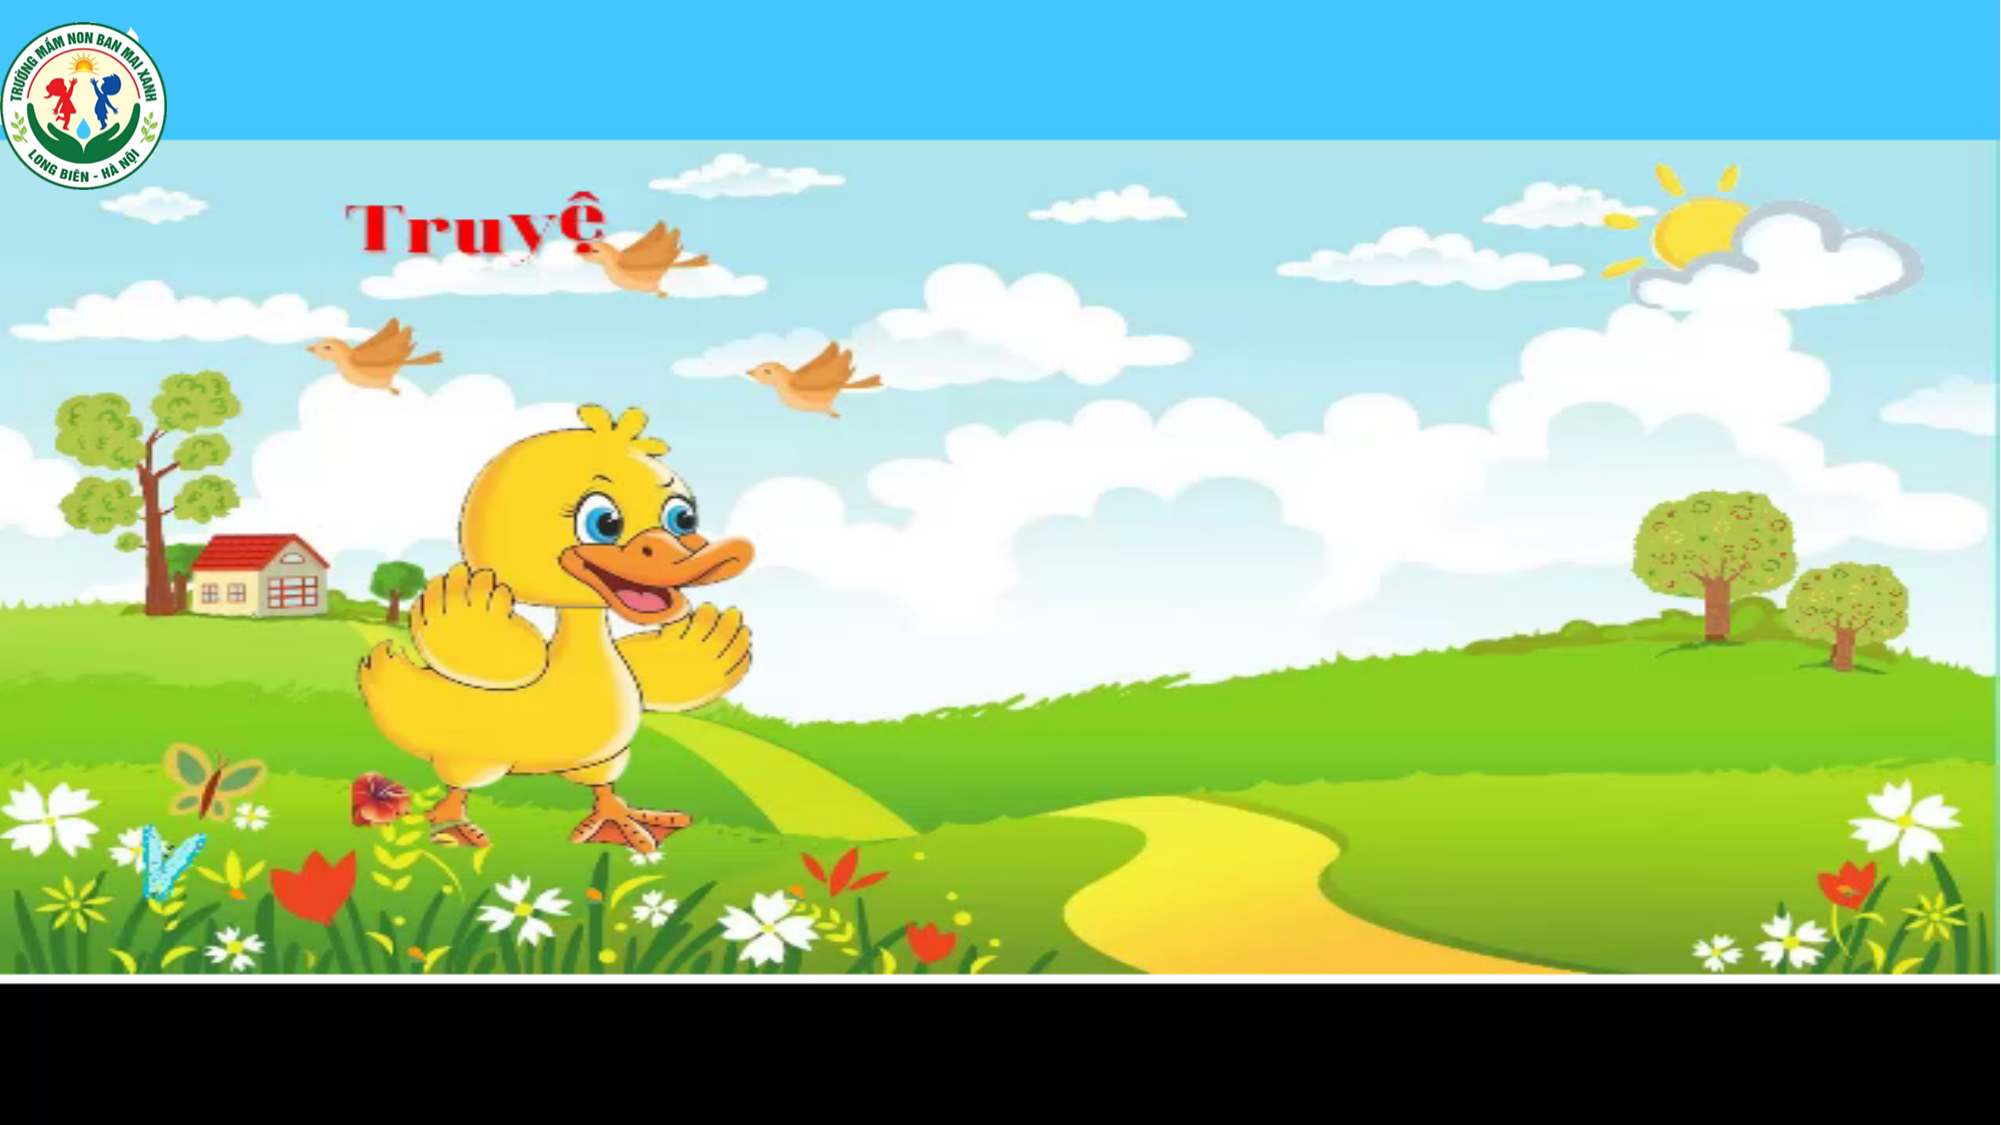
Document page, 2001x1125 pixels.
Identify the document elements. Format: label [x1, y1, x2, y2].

list [0, 0, 2000, 1125]
picture [0, 22, 167, 190]
